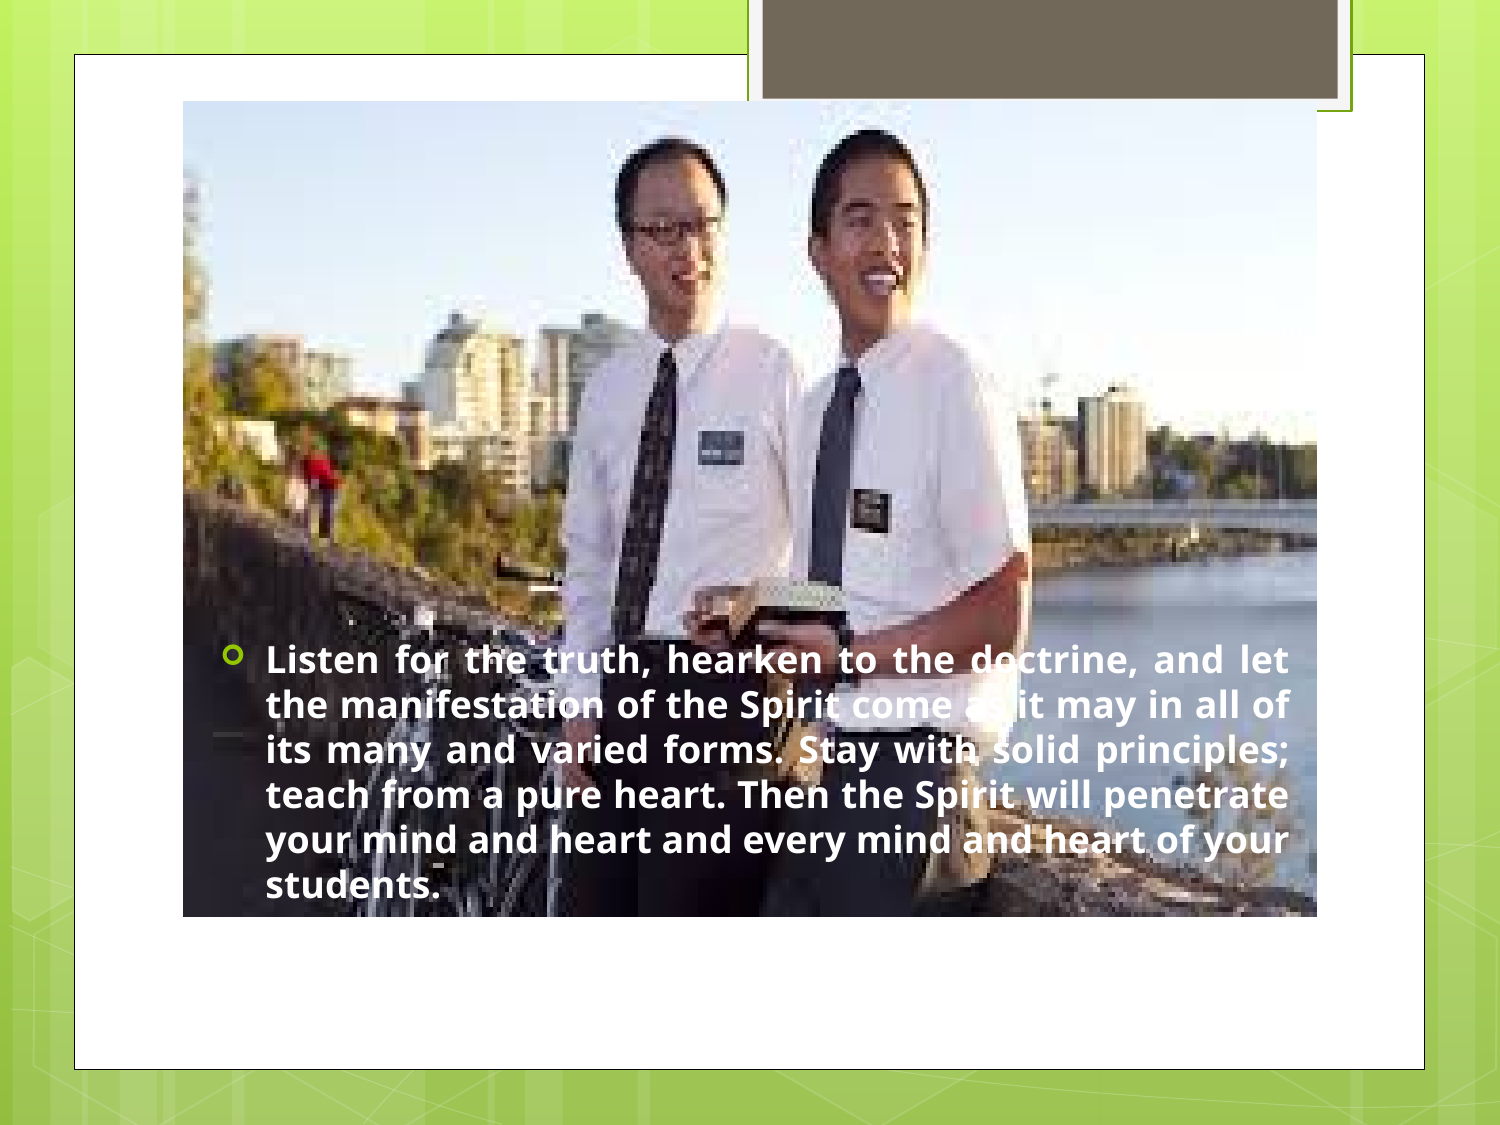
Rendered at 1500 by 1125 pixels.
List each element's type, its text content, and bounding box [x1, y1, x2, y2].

list Listen for the truth, hearken to the doctrine, and let the manifestation of the Spirit come as it may in all of its many and varied forms. Stay with solid principles; teach from a pure heart. Then the Spirit will penetrate your mind and heart and every mind and heart of your students. [194, 927, 1306, 1125]
picture [182, 101, 1318, 918]
